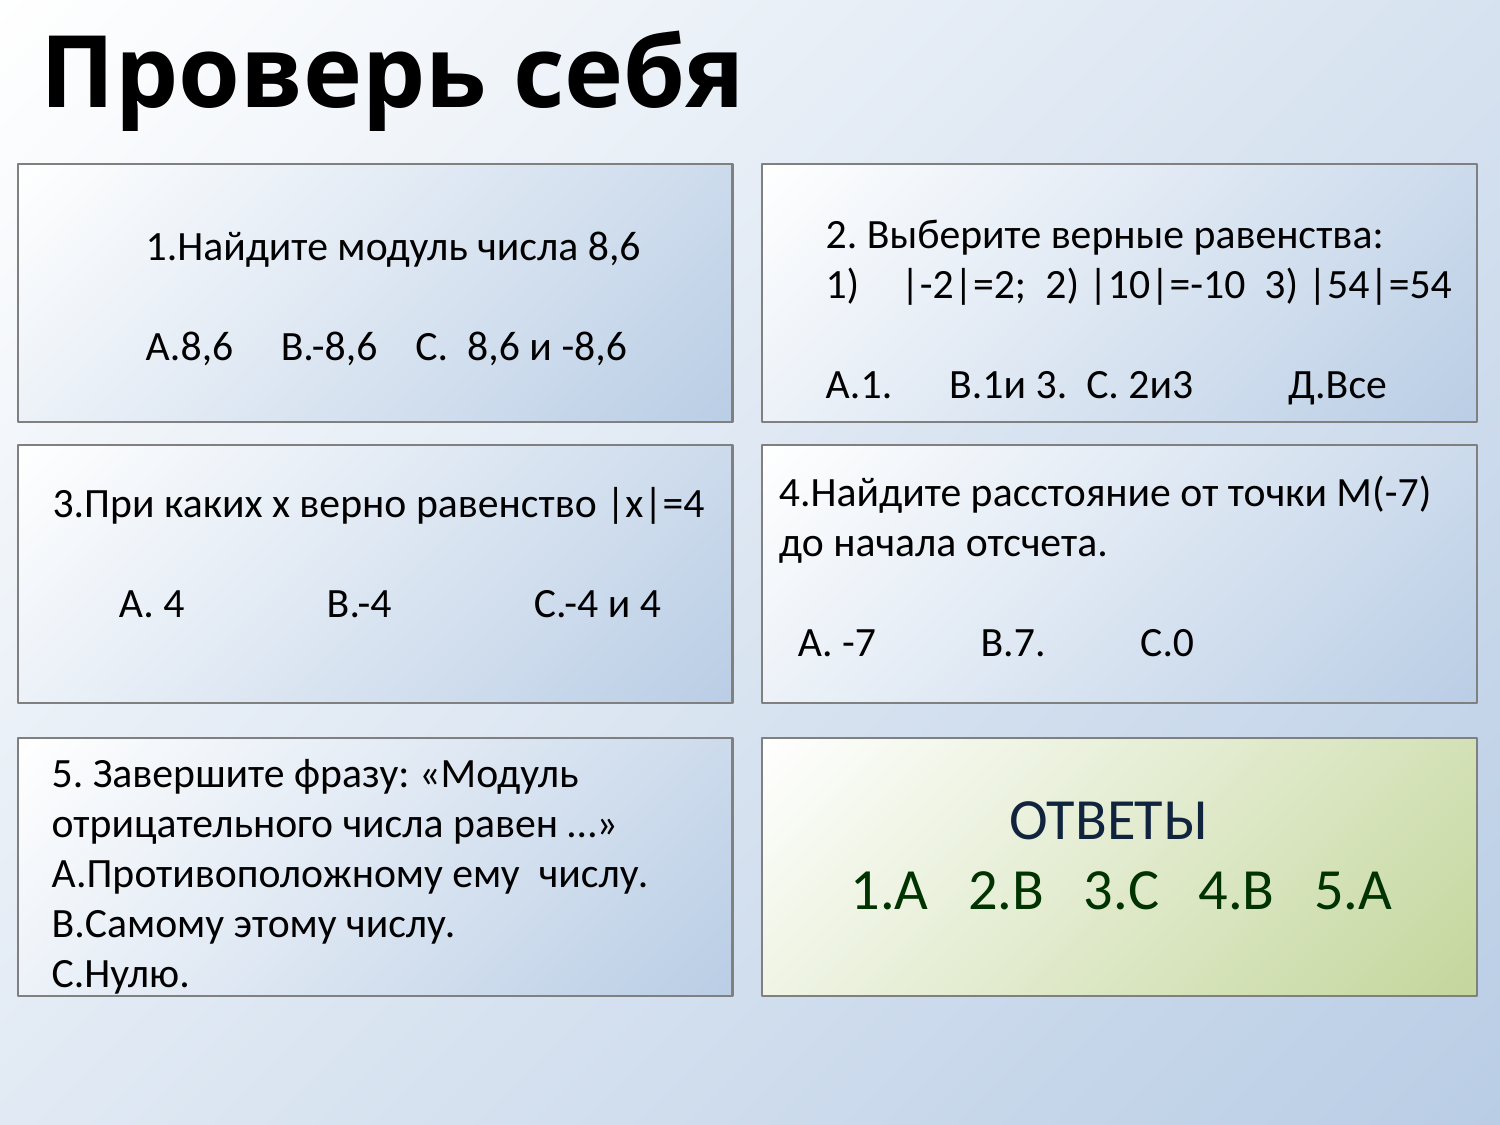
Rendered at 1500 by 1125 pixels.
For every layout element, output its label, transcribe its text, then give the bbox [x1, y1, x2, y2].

text_box [16, 736, 735, 998]
text_box 1.Найдите модуль числа 8,6 А.8,6 В.-8,6 С. 8,6 и -8,6 [130, 210, 656, 376]
text_box [16, 162, 735, 424]
text_box [16, 443, 735, 705]
text_box Проверь себя [0, 0, 1111, 135]
text_box 3.При каких х верно равенство |х|=4 А. 4 В.-4 С.-4 и 4 [37, 468, 721, 684]
text_box [760, 443, 1479, 705]
text_box 4.Найдите расстояние от точки М(-7) до начала отсчета. А. -7 В.7. С.0 [764, 457, 1457, 722]
text_box [760, 162, 1479, 424]
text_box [761, 737, 1477, 997]
text_box 2. Выберите верные равенства: |-2|=2; 2) |10|=-10 3) |54|=54 А.1. В.1и 3. С. 2и3 Д.Все [810, 199, 1468, 414]
text_box 5. Завершите фразу: «Модуль отрицательного числа равен …» А.Противоположному ему числу. В.Самому этому числу. С.Нулю. [36, 738, 664, 1054]
